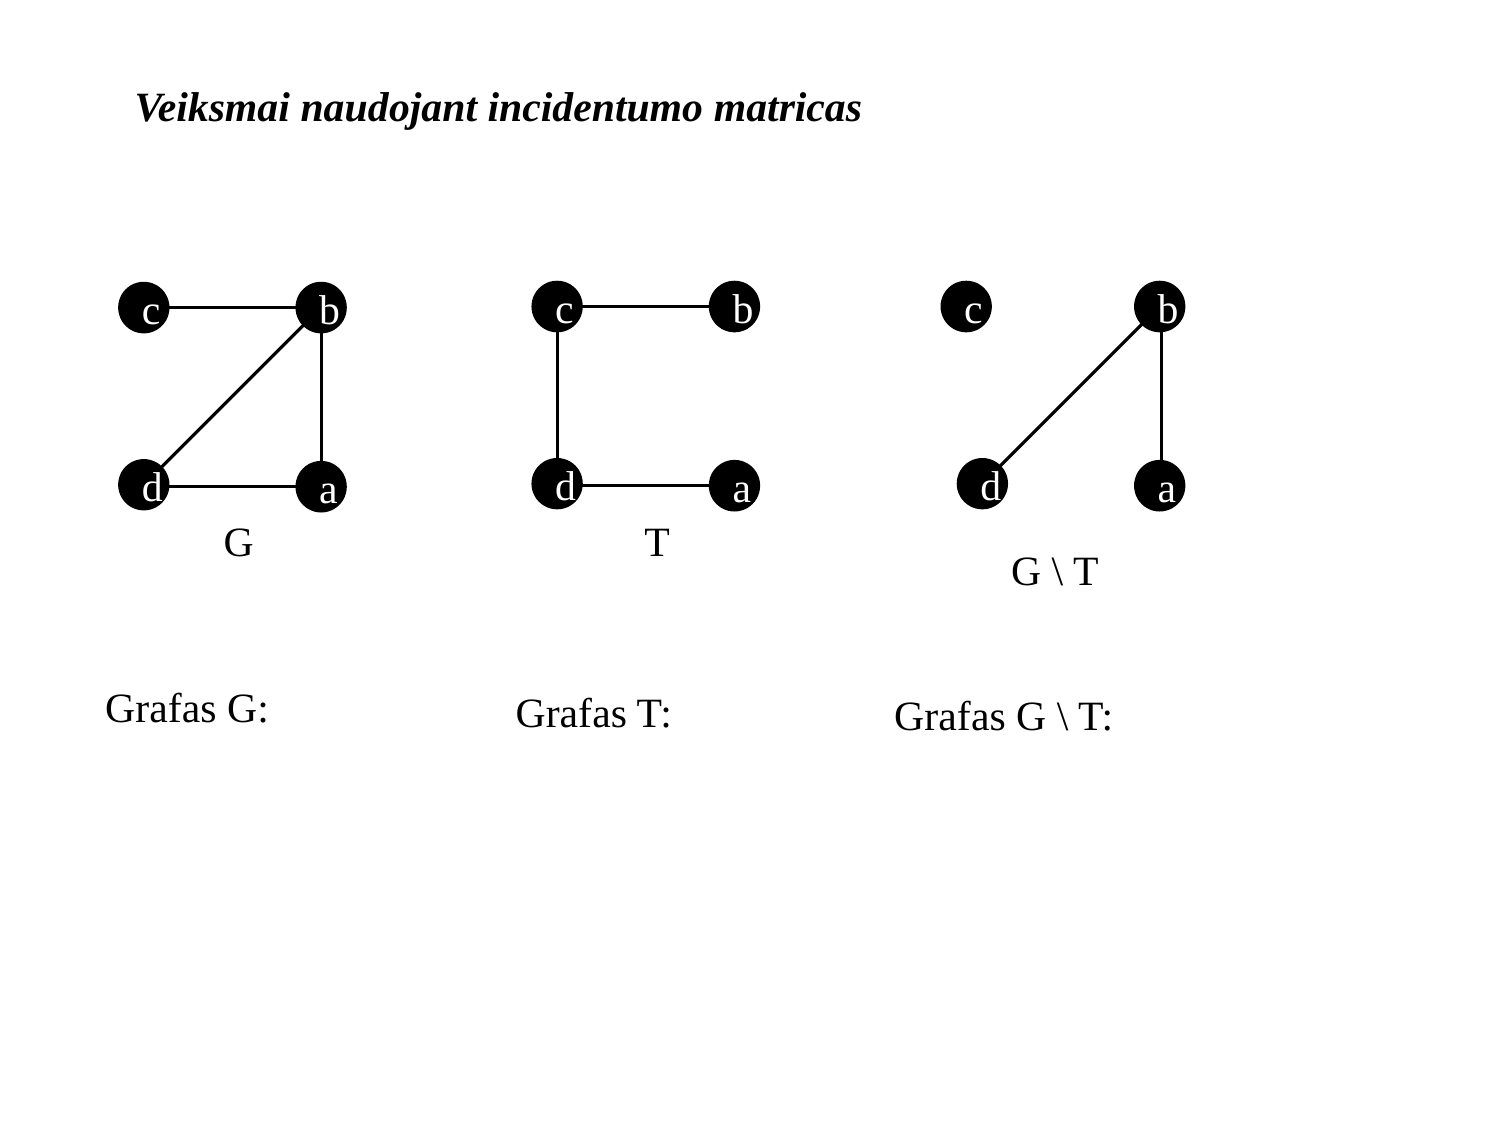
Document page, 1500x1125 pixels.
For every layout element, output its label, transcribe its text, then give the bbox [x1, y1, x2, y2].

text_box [533, 282, 759, 574]
text_box Veiksmai naudojant incidentumo matricas [119, 71, 1435, 137]
text_box Grafas G \ T: [879, 681, 1197, 747]
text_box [120, 283, 345, 574]
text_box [942, 282, 1184, 603]
